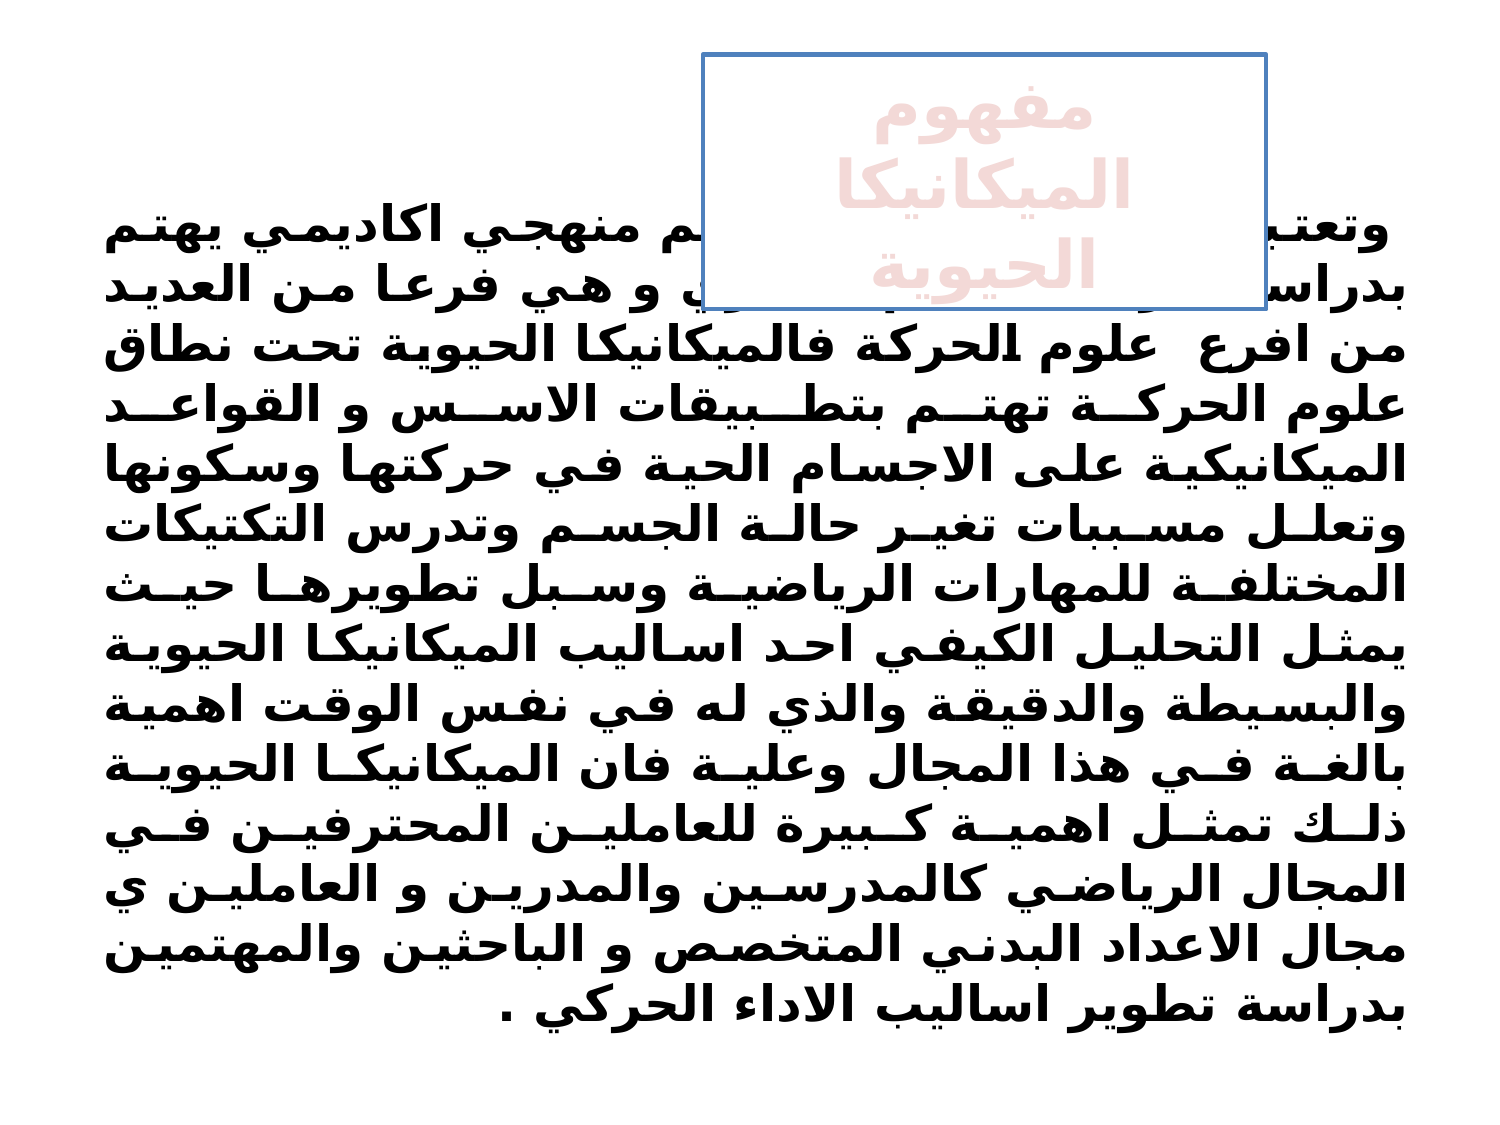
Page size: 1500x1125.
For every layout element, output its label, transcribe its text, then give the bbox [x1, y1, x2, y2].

text_box وتعتبر الميكانيكا الحيوية علم منهجي اكاديمي يهتم بدراسة حركة الجسم البشري و هي فرعا من العديد من افرع علوم الحركة فالميكانيكا الحيوية تحت نطاق علوم الحركة تهتم بتطبيقات الاسس و القواعد الميكانيكية على الاجسام الحية في حركتها وسكونها وتعلل مسببات تغير حالة الجسم وتدرس التكتيكات المختلفة للمهارات الرياضية وسبل تطويرها حيث يمثل التحليل الكيفي احد اساليب الميكانيكا الحيوية والبسيطة والدقيقة والذي له في نفس الوقت اهمية بالغة في هذا المجال وعلية فان الميكانيكا الحيوية ذلك تمثل اهمية كبيرة للعاملين المحترفين في المجال الرياضي كالمدرسين والمدرين و العاملين ي مجال الاعداد البدني المتخصص و الباحثين والمهتمين بدراسة تطوير اساليب الاداء الحركي . [88, 184, 1424, 1040]
text_box مفهوم الميكانيكا الحيوية [701, 52, 1268, 311]
